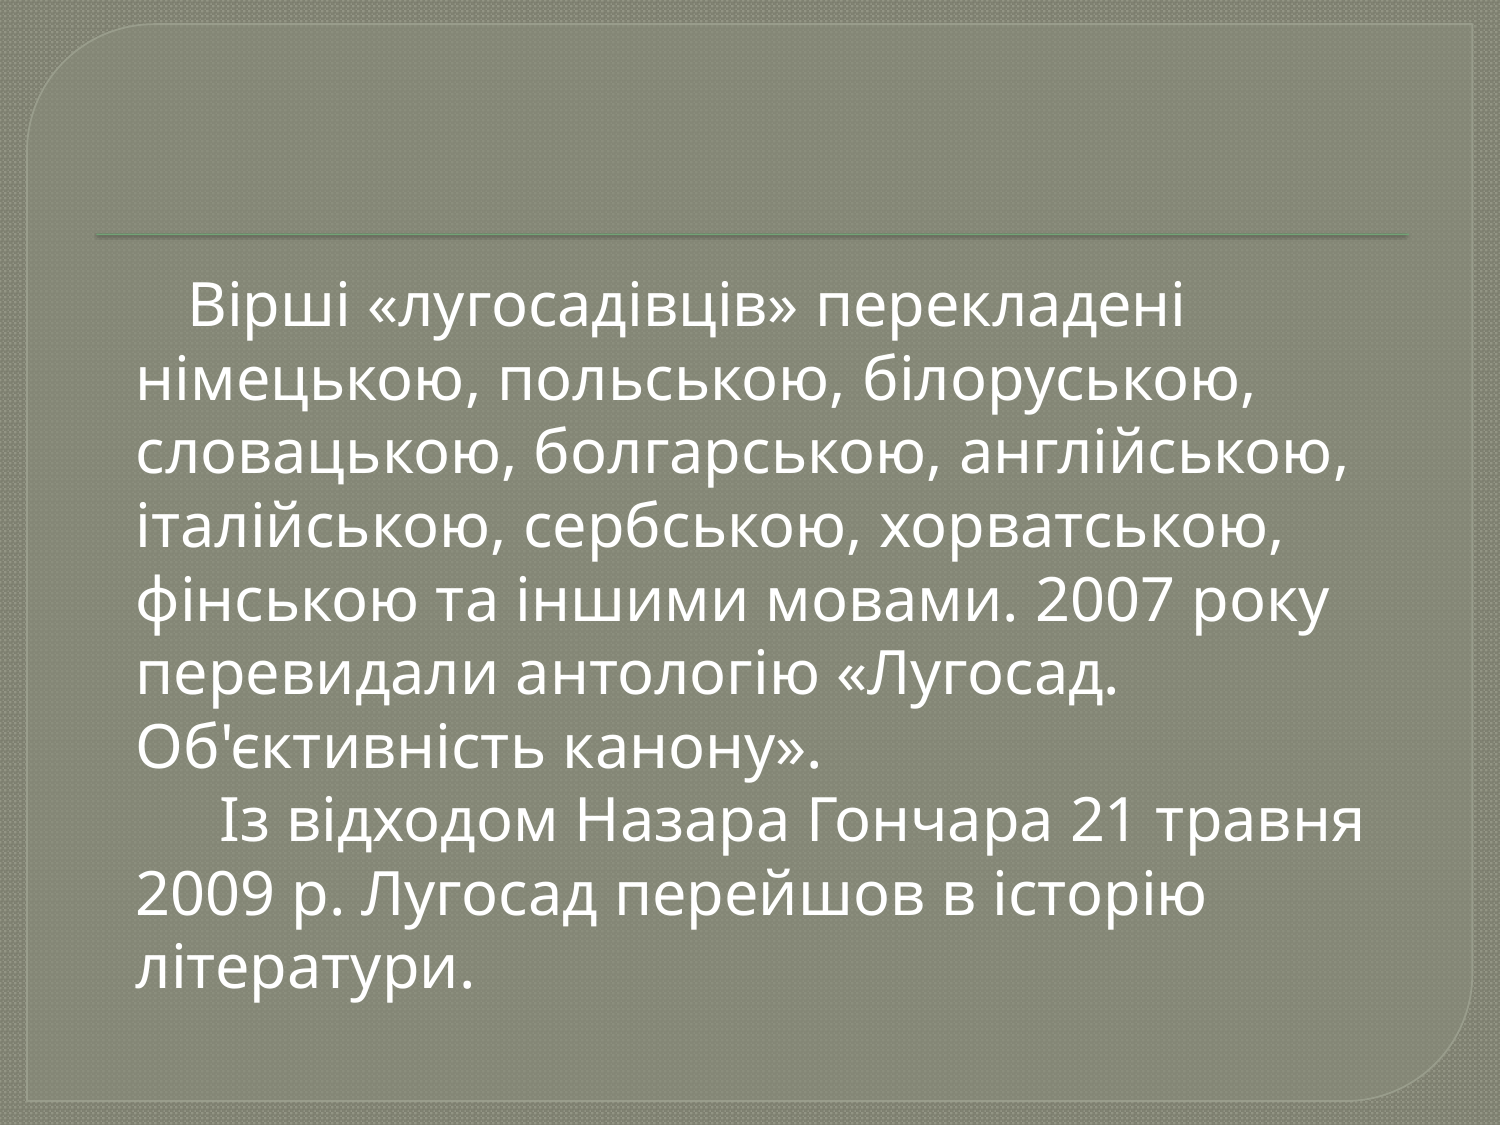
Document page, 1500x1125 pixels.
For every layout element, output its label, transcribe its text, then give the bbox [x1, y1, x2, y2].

list Вірші «лугосадівців» перекладені німецькою, польською, білоруською, словацькою, болгарською, англійською, італійською, сербською, хорватською, фінською та іншими мовами. 2007 року перевидали антологію «Лугосад. Об'єктивність канону». Із відходом Назара Гончара 21 травня 2009 р. Лугосад перейшов в історію літератури. [76, 184, 1427, 1022]
